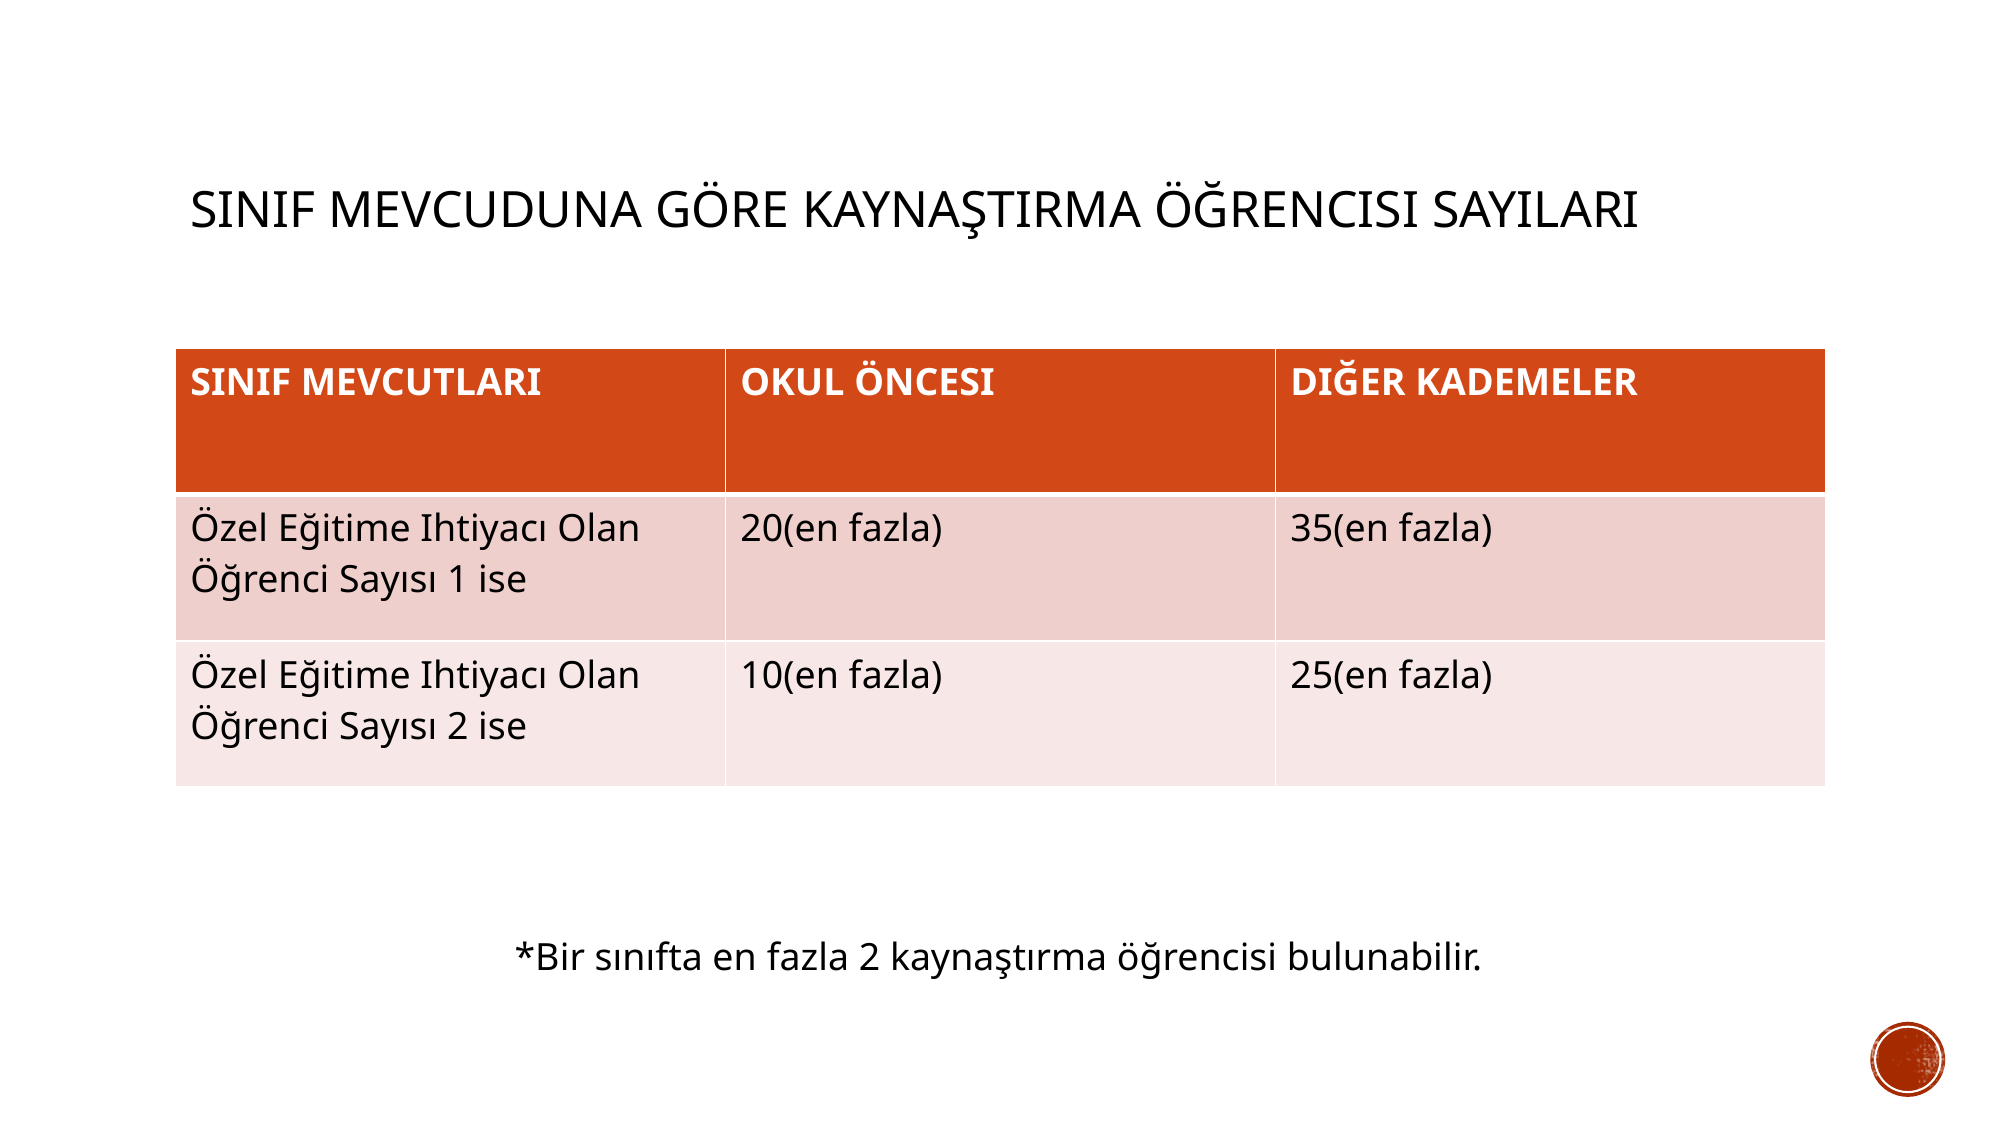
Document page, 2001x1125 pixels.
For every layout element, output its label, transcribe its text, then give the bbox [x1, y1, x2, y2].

text_box *Bir sınıfta en fazla 2 kaynaştırma öğrencisi bulunabilir. [499, 925, 1498, 986]
title Sınıf mevcuduna göre kaynaştırma öğrencısı sayıları [175, 79, 1826, 344]
table_cell Özel Eğitime Ihtiyacı Olan Öğrenci Sayısı 1 ise [176, 497, 725, 640]
table_header SINIF MEVCUTLARI [176, 349, 725, 492]
table_cell 20(en fazla) [726, 497, 1275, 640]
table_header OKUL ÖNCESI [726, 349, 1275, 492]
table_header DIĞER KADEMELER [1276, 349, 1825, 492]
table_cell 35(en fazla) [1276, 497, 1825, 640]
table_cell 10(en fazla) [726, 642, 1275, 786]
table_cell 25(en fazla) [1276, 642, 1825, 786]
table_cell Özel Eğitime Ihtiyacı Olan Öğrenci Sayısı 2 ise [176, 642, 725, 786]
